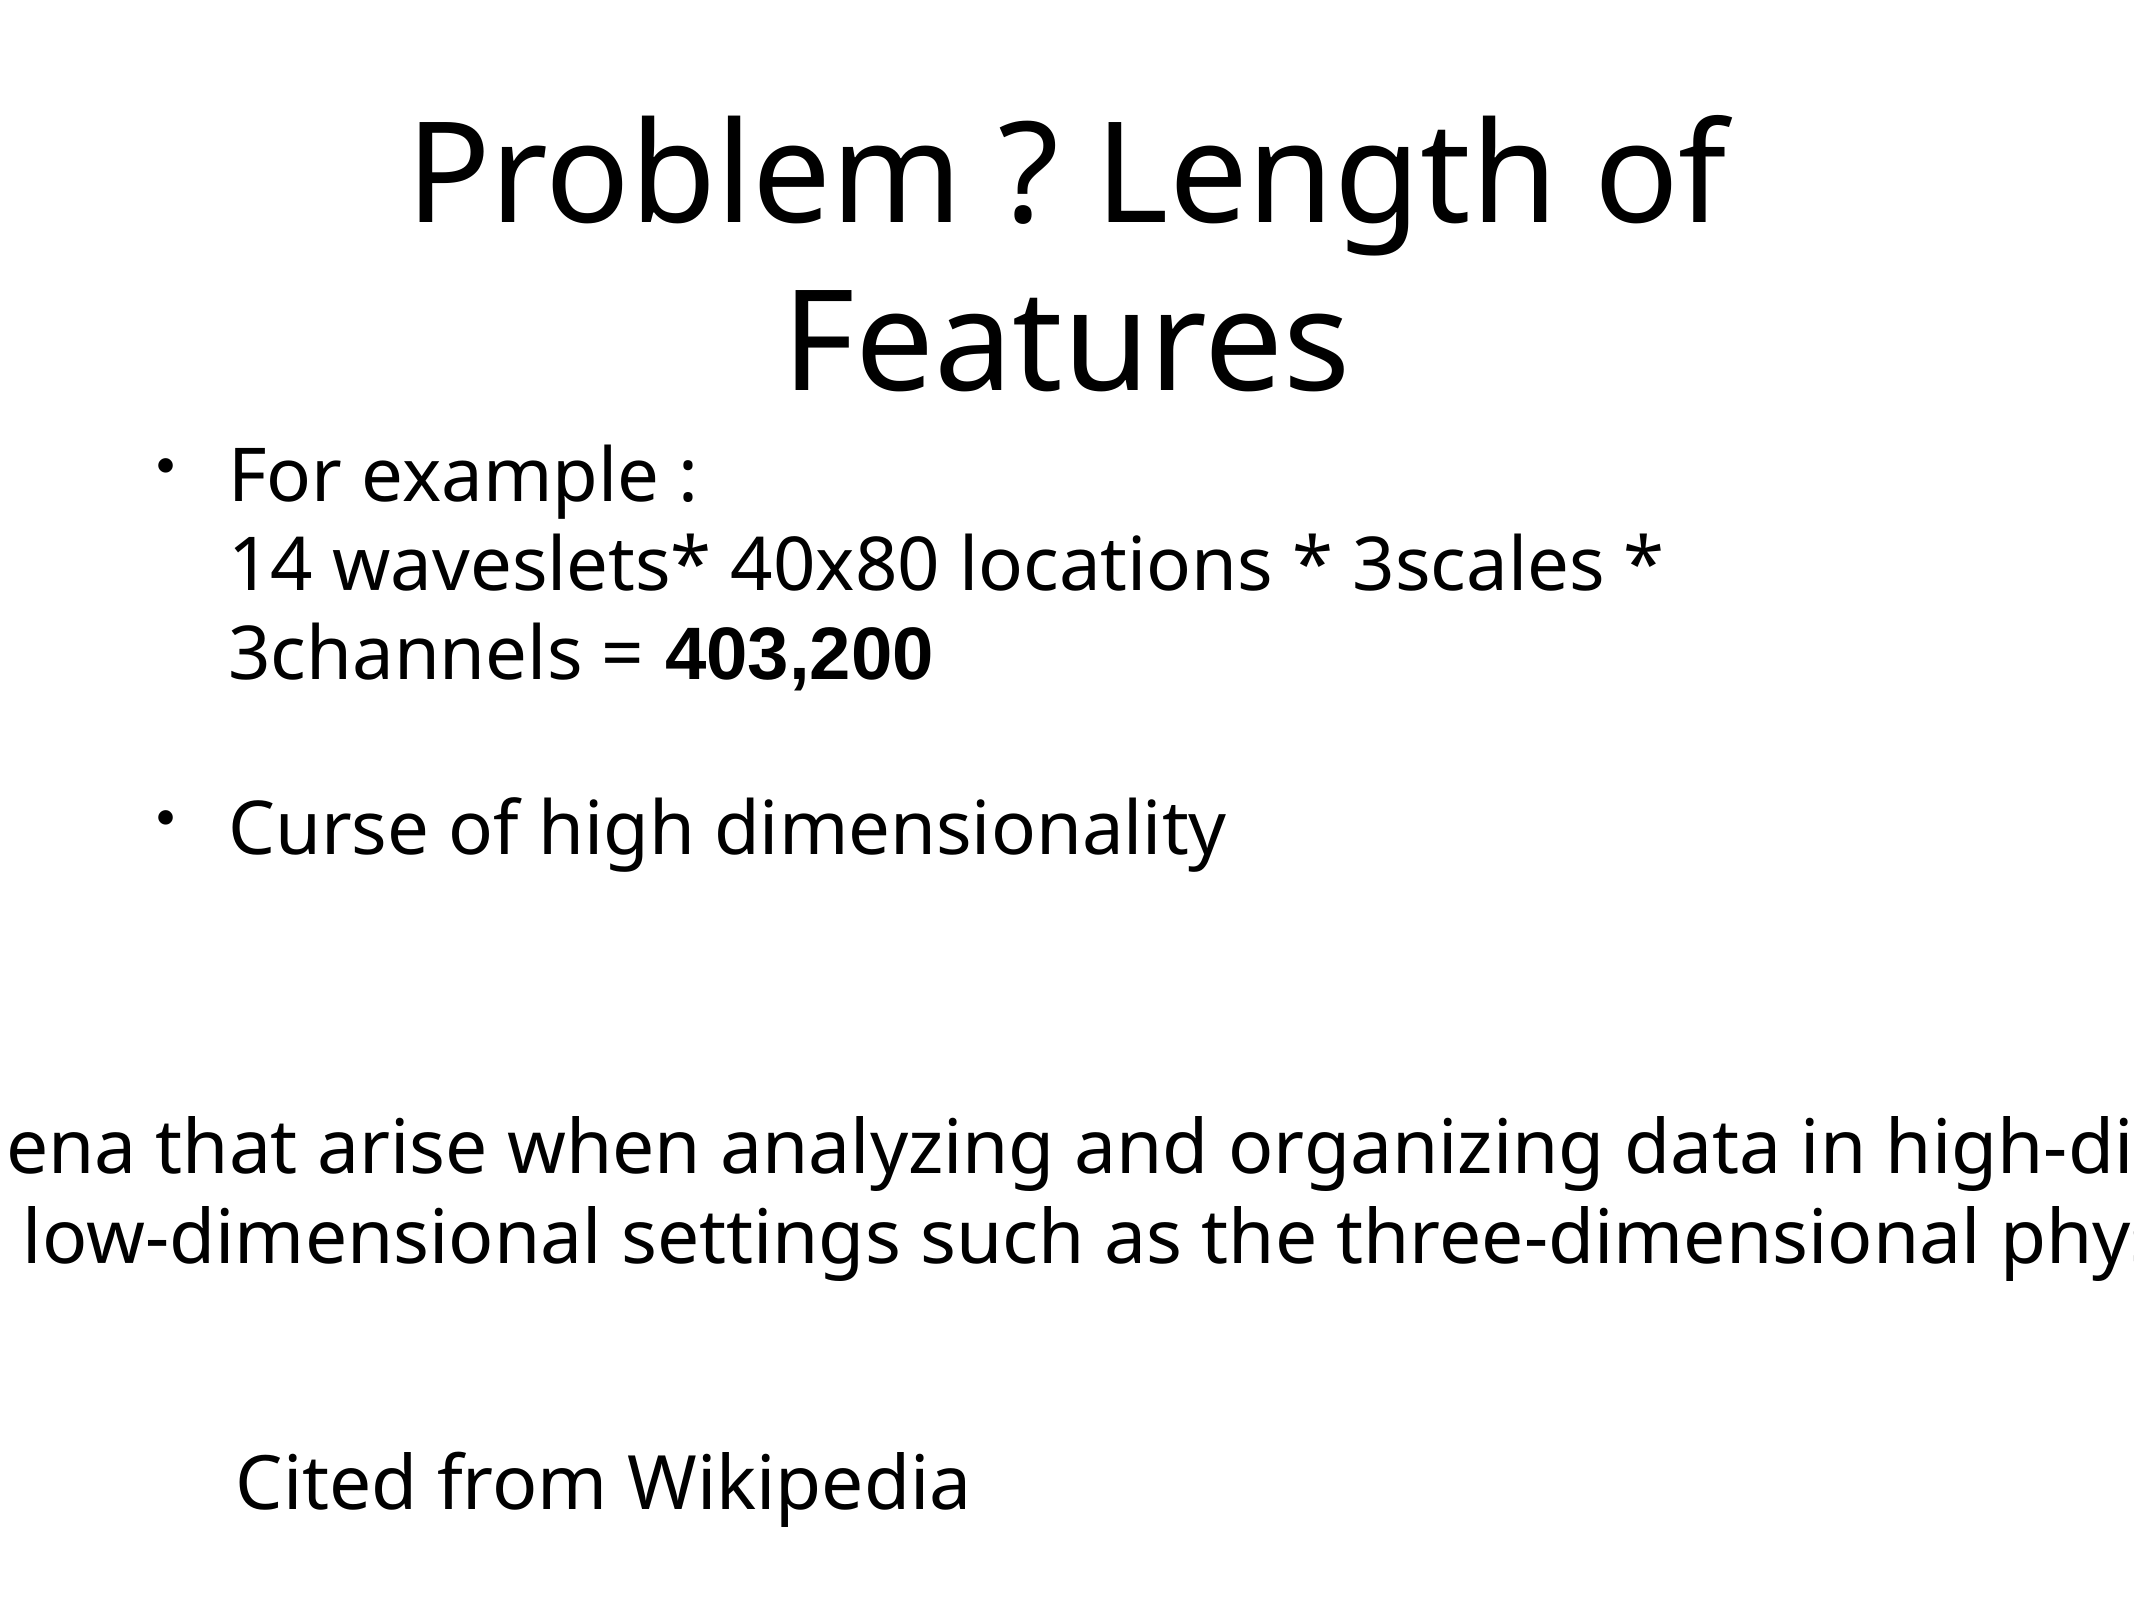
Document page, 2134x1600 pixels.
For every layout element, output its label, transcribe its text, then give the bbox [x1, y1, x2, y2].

text_box Cited from Wikipedia [227, 1426, 1000, 1533]
title Problem ? Length of Features [155, 72, 1978, 426]
text_box The curse of dimensionality refers to various phenomena that arise when analyzing and organizing data in high-dimensional spaces (often with hundreds or thousands of dimensions) that do not occur in low-dimensional settings such as the three-dimensional physical space of everyday experience. [0, 1089, 2134, 1287]
list For example : 14 waveslets* 40x80 locations * 3scales * 3channels = 403,200 Curse of high dimensionality [155, 426, 1978, 887]
